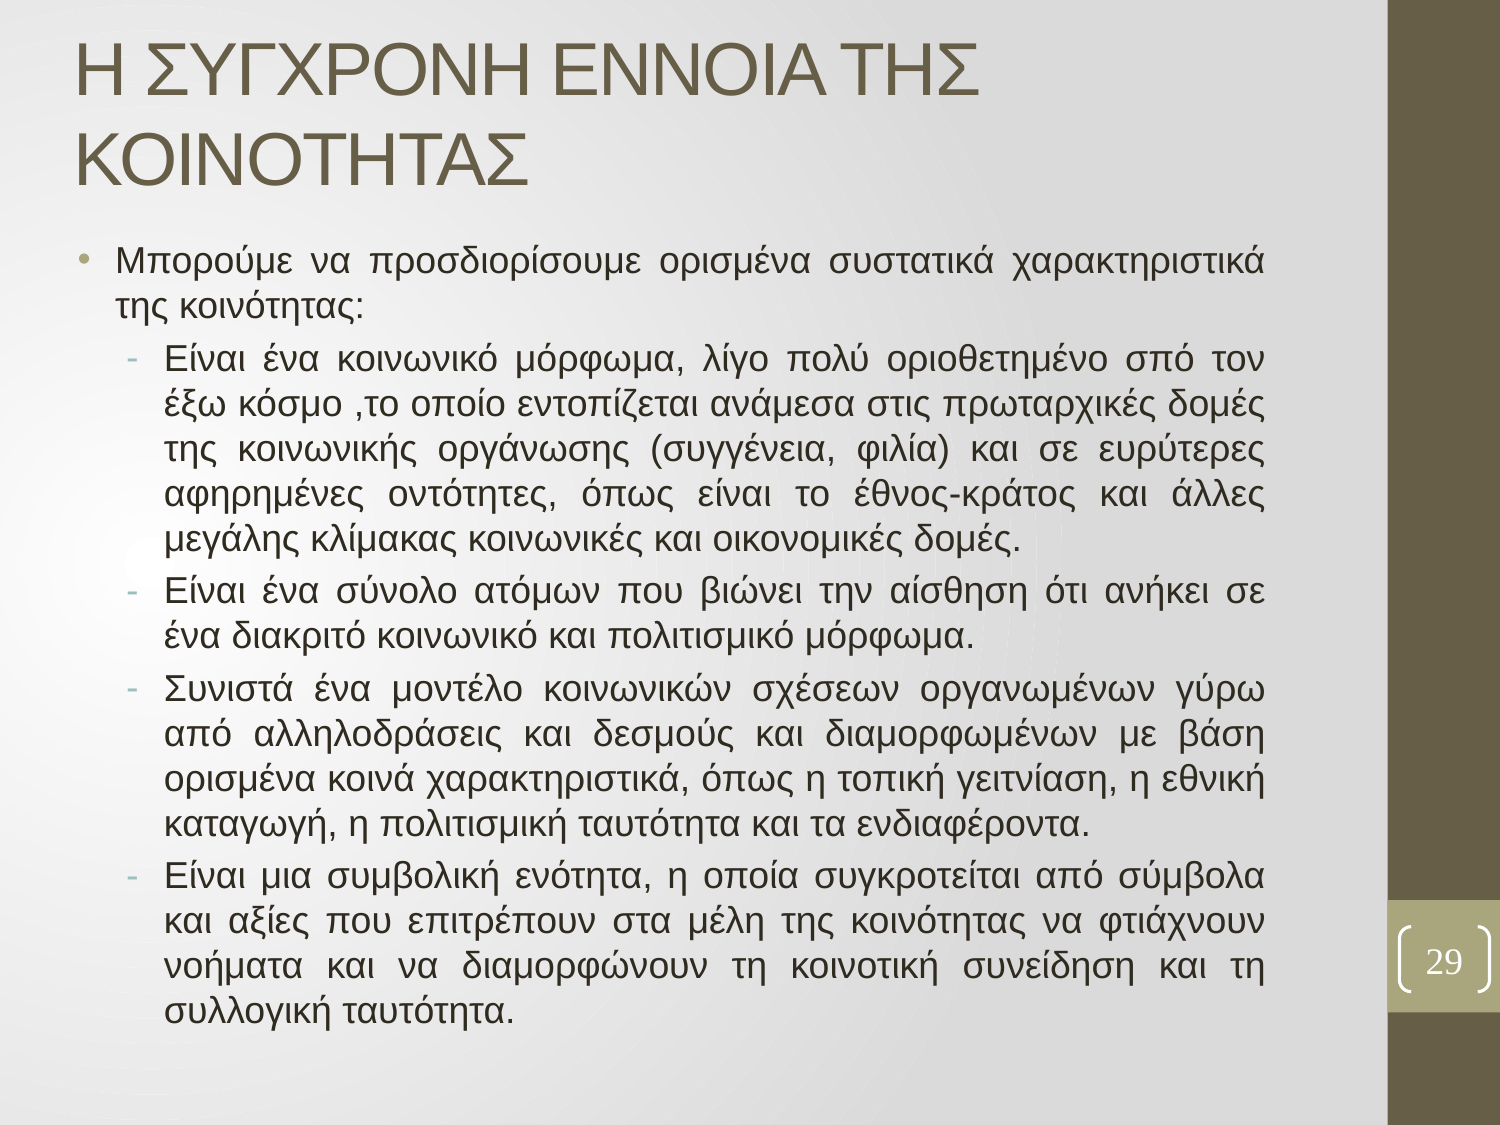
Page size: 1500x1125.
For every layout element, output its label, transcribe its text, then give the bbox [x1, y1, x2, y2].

slide_number 29 [1397, 925, 1492, 994]
text_box Μπορούμε να προσδιορίσουμε ορισμένα συστατικά χαρακτηριστικά της κοινότητας: Είναι ένα κοινωνικό μόρφωμα, λίγο πολύ οριοθετημένο σπό τον έξω κόσμο ,το οποίο εντοπίζεται ανάμεσα στις πρωταρχικές δομές της κοινωνικής οργάνωσης (συγγένεια, φιλία) και σε ευρύτερες αφηρημένες οντότητες, όπως είναι το έθνος-κράτος και άλλες μεγάλης κλίμακας κοινωνικές και οικονομικές δομές. Είναι ένα σύνολο ατόμων που βιώνει την αίσθηση ότι ανήκει σε ένα διακριτό κοινωνικό και πολιτισμικό μόρφωμα. Συνιστά ένα μοντέλο κοινωνικών σχέσεων οργανωμένων γύρω από αλληλοδράσεις και δεσμούς και διαμορφωμένων με βάση ορισμένα κοινά χαρακτηριστικά, όπως η τοπική γειτνίαση, η εθνική καταγωγή, η πολιτισμική ταυτότητα και τα ενδιαφέροντα. Είναι μια συμβολική ενότητα, η οποία συγκροτείται από σύμβολα και αξίες που επιτρέπουν στα μέλη της κοινότητας να φτιάχνουν νοήματα και να διαμορφώνουν τη κοινοτική συνείδηση και τη συλλογική ταυτότητα. [43, 228, 1282, 992]
title Η ΣΥΓΧΡΟΝΗ ΕΝΝΟΙΑ ΤΗΣ ΚΟΙΝΟΤΗΤΑΣ [58, 46, 1327, 175]
